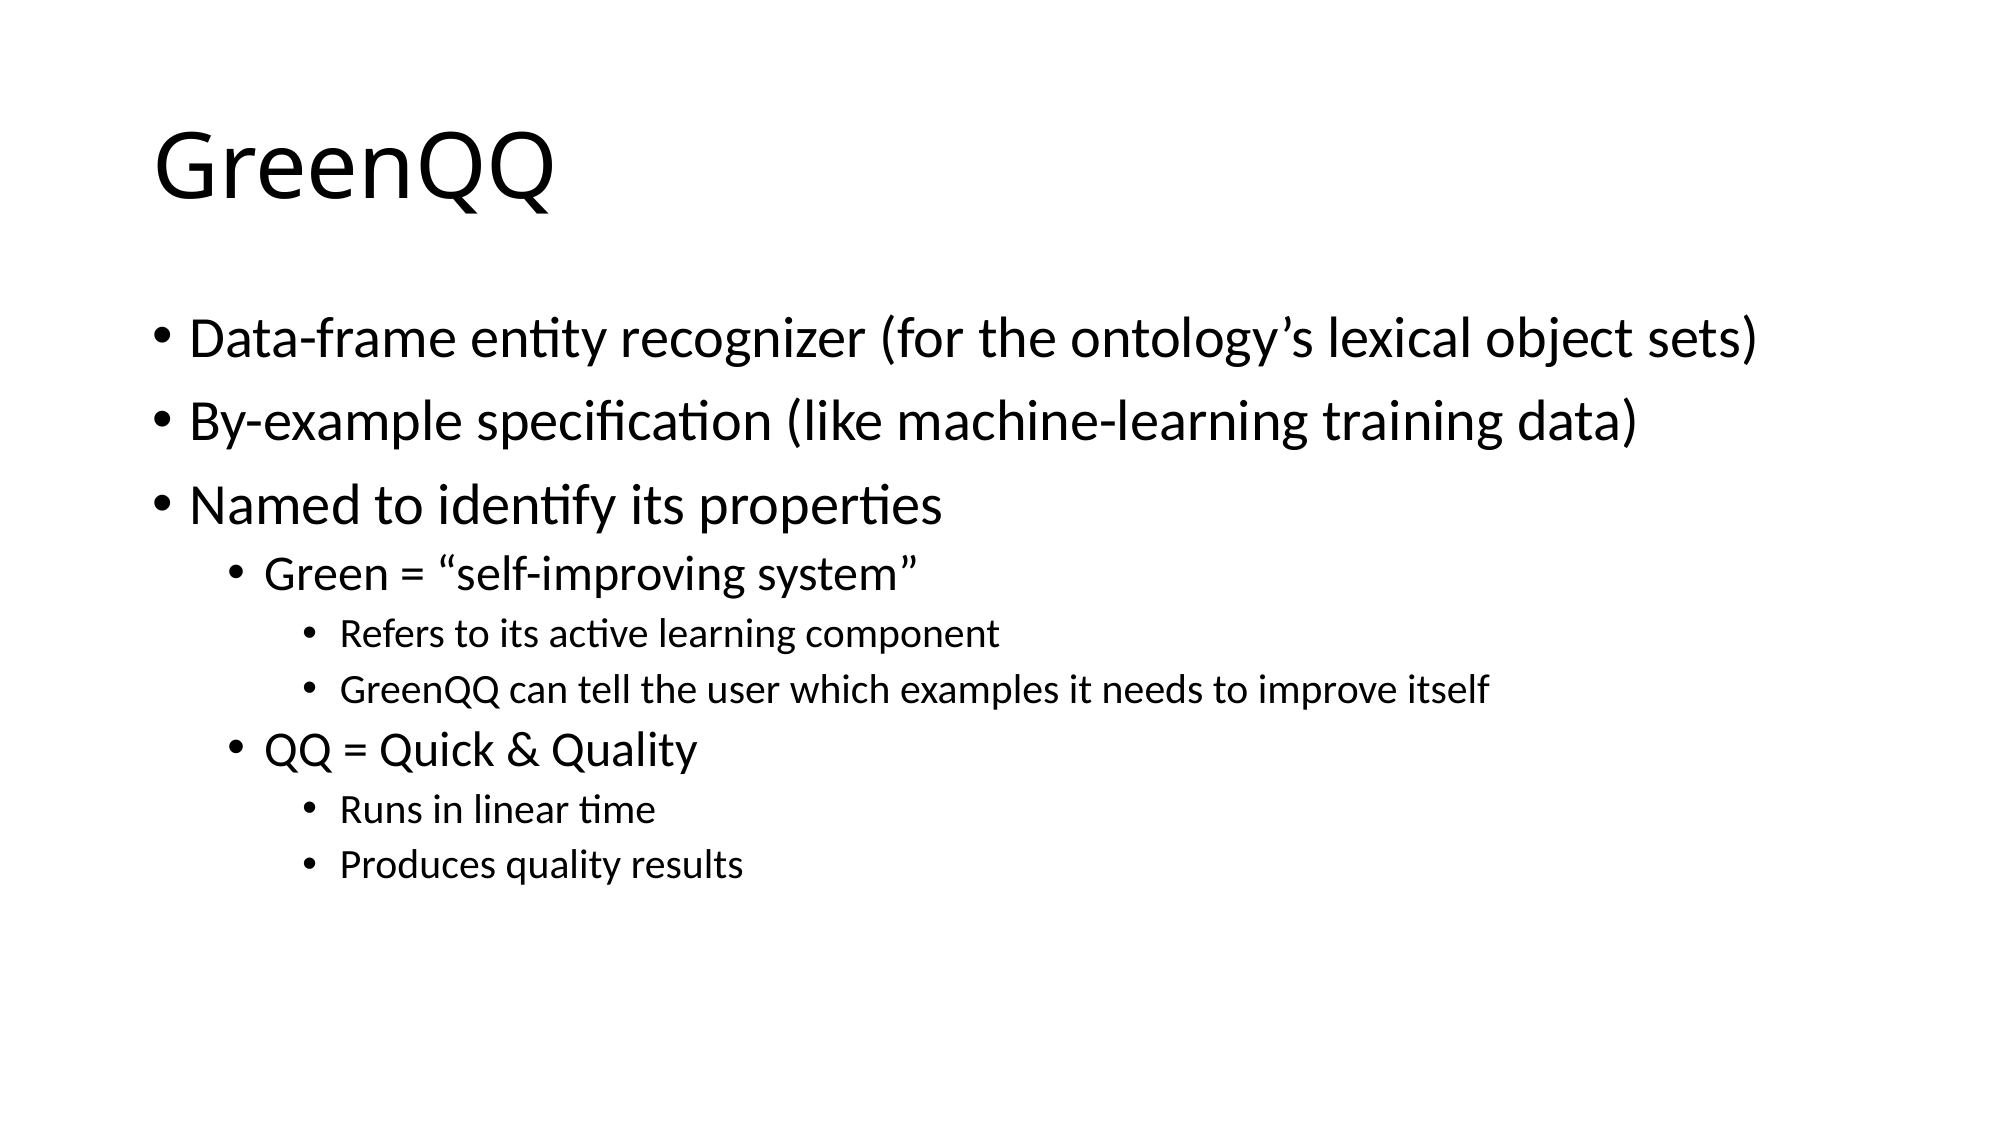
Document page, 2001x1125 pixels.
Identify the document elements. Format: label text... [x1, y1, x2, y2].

title GreenQQ [137, 59, 1863, 278]
list Data-frame entity recognizer (for the ontology’s lexical object sets) By-example specification (like machine-learning training data) Named to identify its properties Green = “self-improving system” Refers to its active learning component GreenQQ can tell the user which examples it needs to improve itself QQ = Quick & Quality Runs in linear time Produces quality results [137, 299, 1863, 1014]
